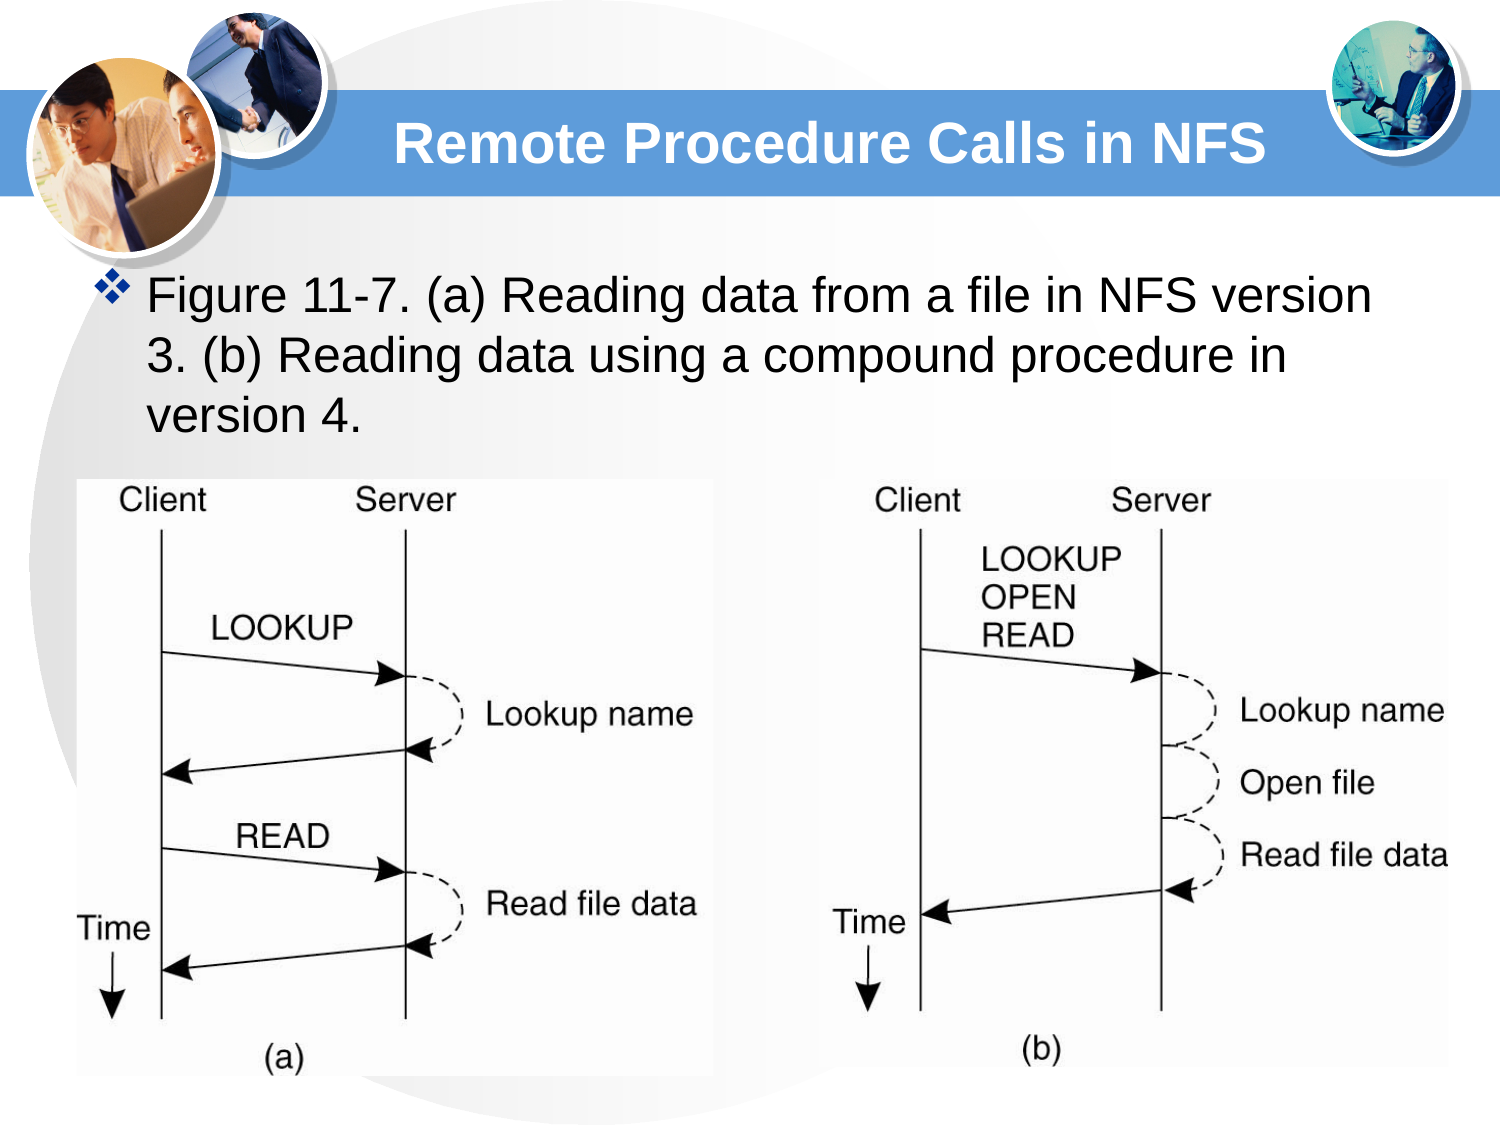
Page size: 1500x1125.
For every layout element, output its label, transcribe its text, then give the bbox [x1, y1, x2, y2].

picture [187, 13, 321, 152]
list Figure 11-7. (a) Reading data from a file in NFS version 3. (b) Reading data using a compound procedure in version 4. [75, 255, 1432, 1038]
picture [33, 58, 215, 252]
picture [818, 479, 1449, 1067]
picture [1333, 21, 1455, 150]
title Remote Procedure Calls in NFS [337, 99, 1325, 180]
picture [76, 479, 714, 1076]
